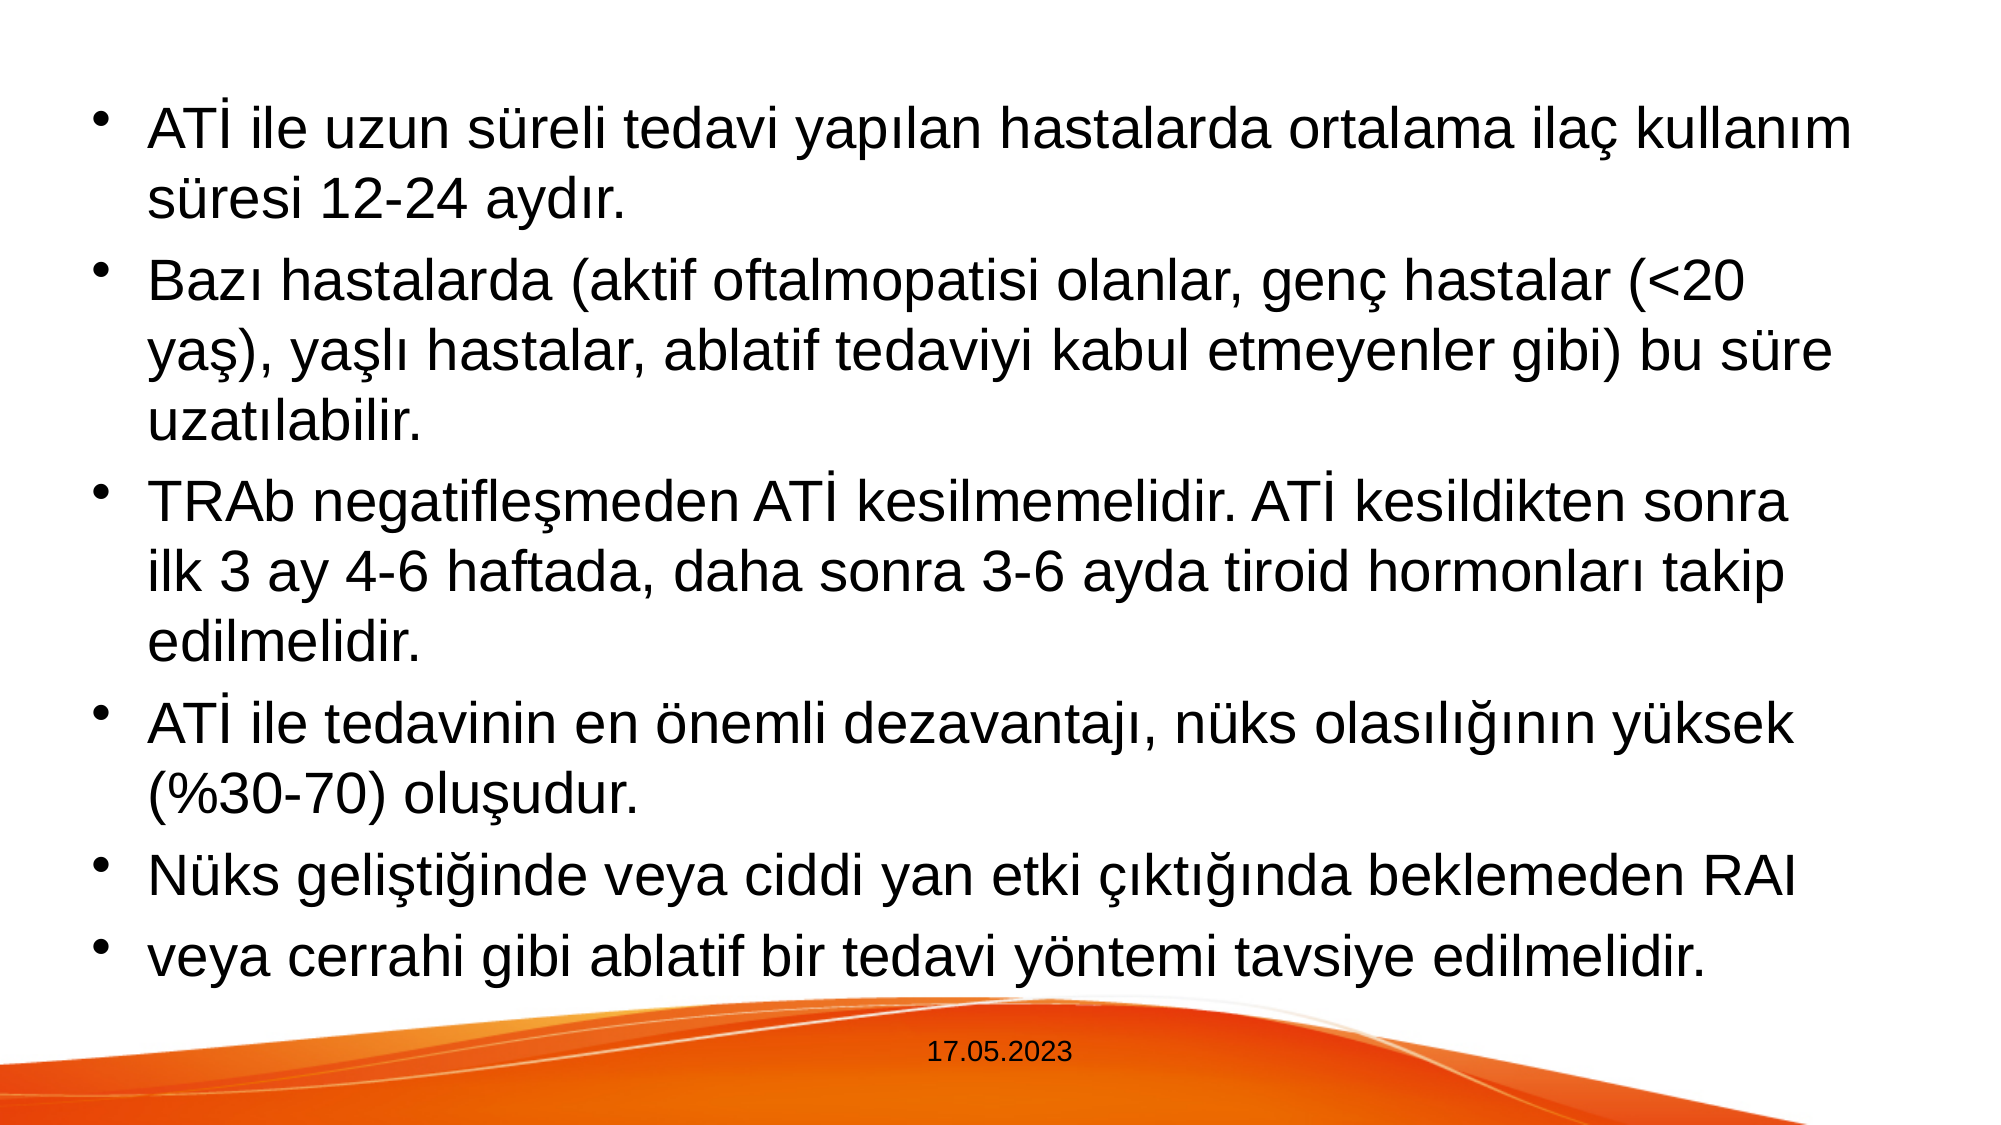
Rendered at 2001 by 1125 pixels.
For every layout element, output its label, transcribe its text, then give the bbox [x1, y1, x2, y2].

footer 17.05.2023 [683, 1024, 1317, 1103]
list ATİ ile uzun süreli tedavi yapılan hastalarda ortalama ilaç kullanım süresi 12-24 aydır. Bazı hastalarda (aktif oftalmopatisi olanlar, genç hastalar (<20 yaş), yaşlı hastalar, ablatif tedaviyi kabul etmeyenler gibi) bu süre uzatılabilir. TRAb negatifleşmeden ATİ kesilmemelidir. ATİ kesildikten sonra ilk 3 ay 4-6 haftada, daha sonra 3-6 ayda tiroid hormonları takip edilmelidir. ATİ ile tedavinin en önemli dezavantajı, nüks olasılığının yüksek (%30-70) oluşudur. Nüks geliştiğinde veya ciddi yan etki çıktığında beklemeden RAI veya cerrahi gibi ablatif bir tedavi yöntemi tavsiye edilmelidir. [76, 82, 1877, 896]
picture [0, 0, 2000, 1125]
